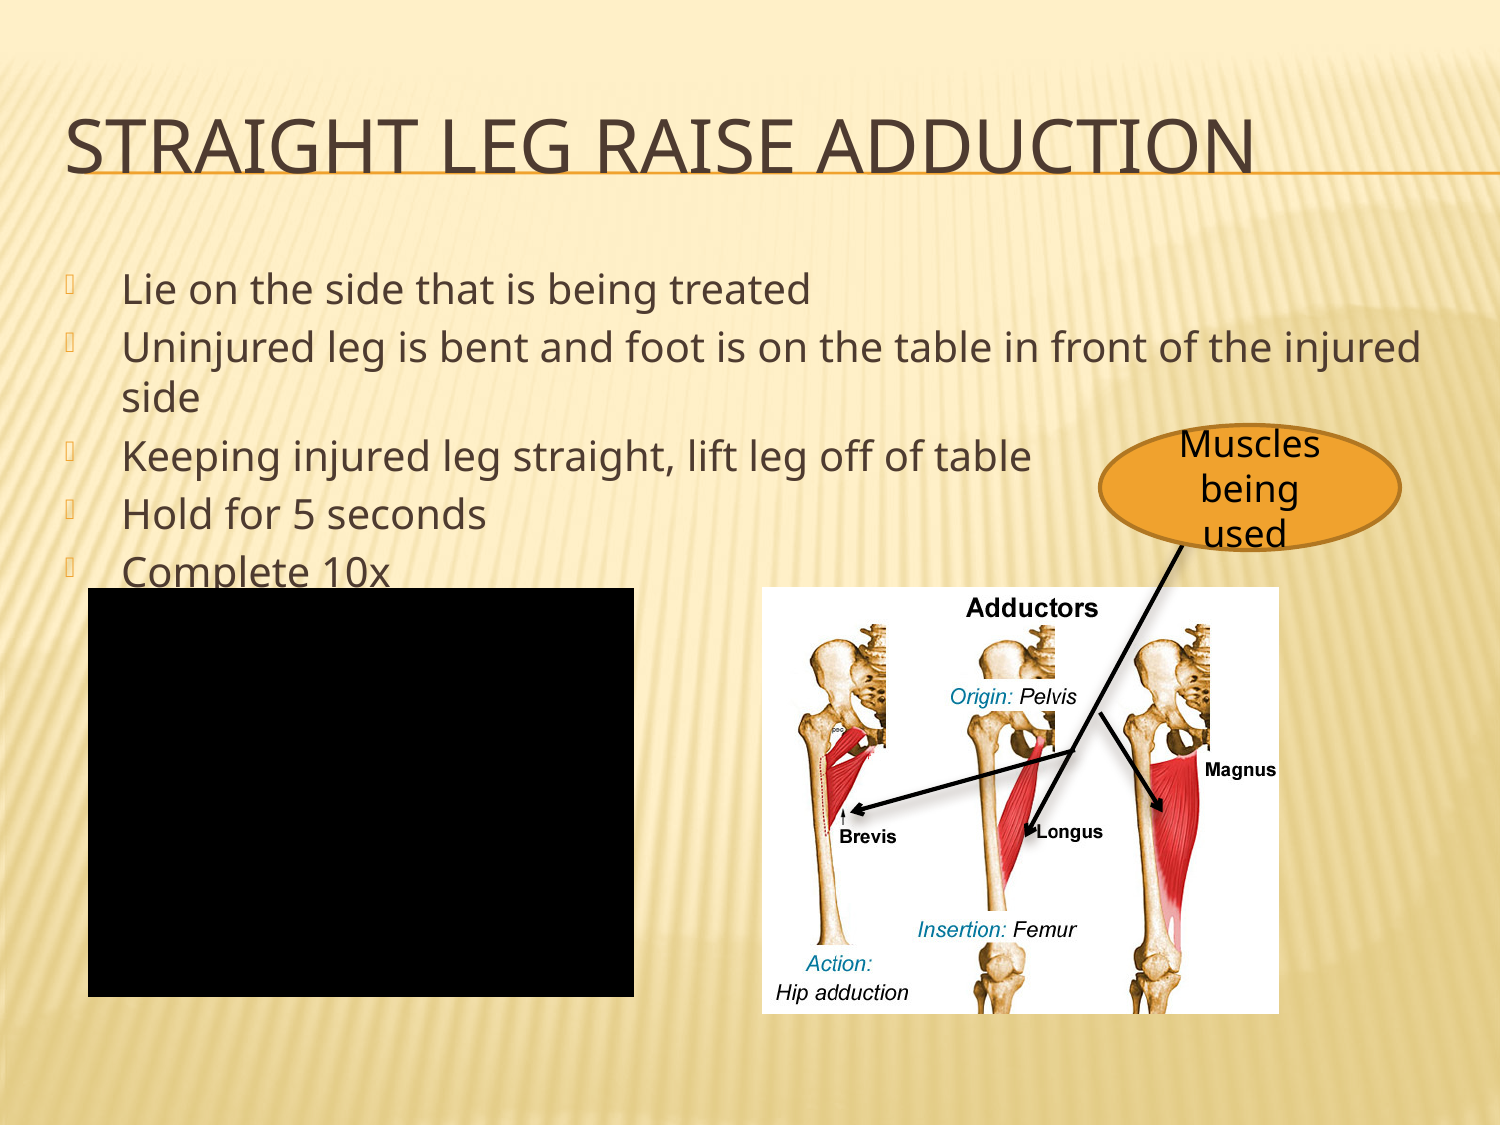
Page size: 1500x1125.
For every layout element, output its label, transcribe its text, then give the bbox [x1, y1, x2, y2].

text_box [1024, 512, 1201, 838]
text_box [1099, 712, 1163, 813]
text_box Muscles being used [1097, 422, 1403, 553]
picture [762, 587, 1279, 1014]
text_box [87, 587, 635, 998]
list Lie on the side that is being treated Uninjured leg is bent and foot is on the table in front of the injured side Keeping injured leg straight, lift leg off of table Hold for 5 seconds Complete 10x [50, 254, 1475, 998]
title Straight leg raise adduction [50, 75, 1475, 213]
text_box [849, 749, 1076, 813]
